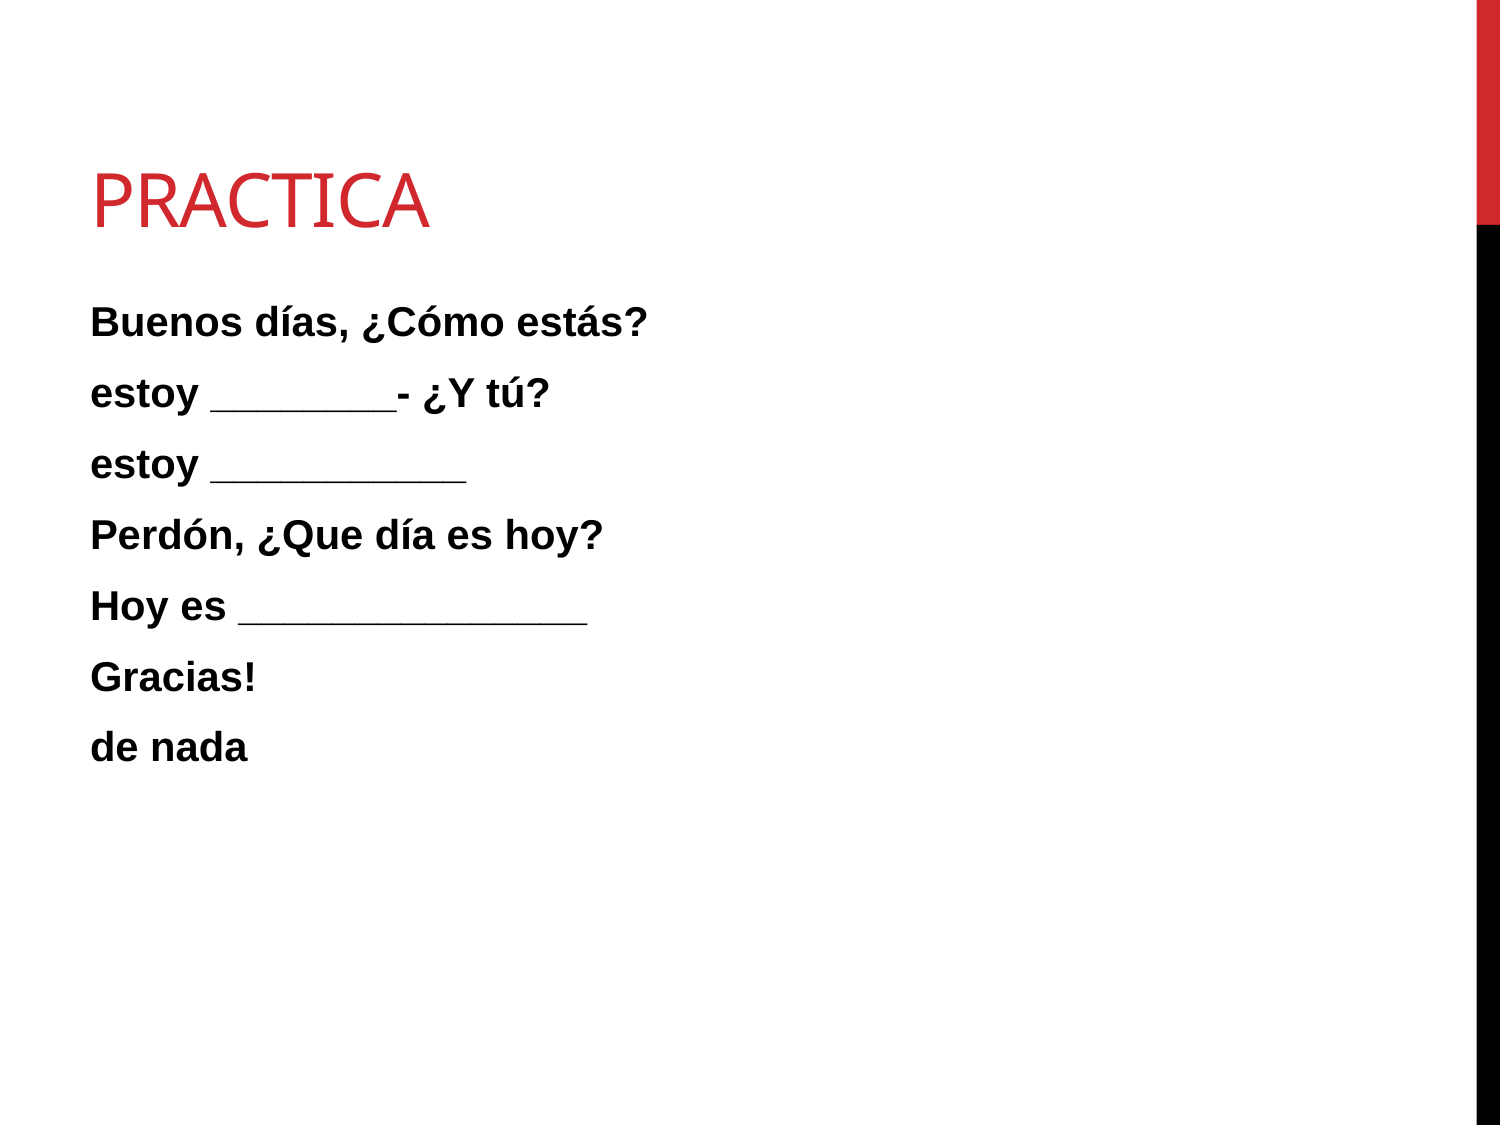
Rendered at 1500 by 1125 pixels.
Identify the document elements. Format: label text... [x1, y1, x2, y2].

title practica [75, 25, 1025, 250]
list Buenos días, ¿Cómo estás? estoy ________- ¿Y tú? estoy ___________ Perdón, ¿Que día es hoy? Hoy es _______________ Gracias! de nada [75, 287, 1325, 1005]
